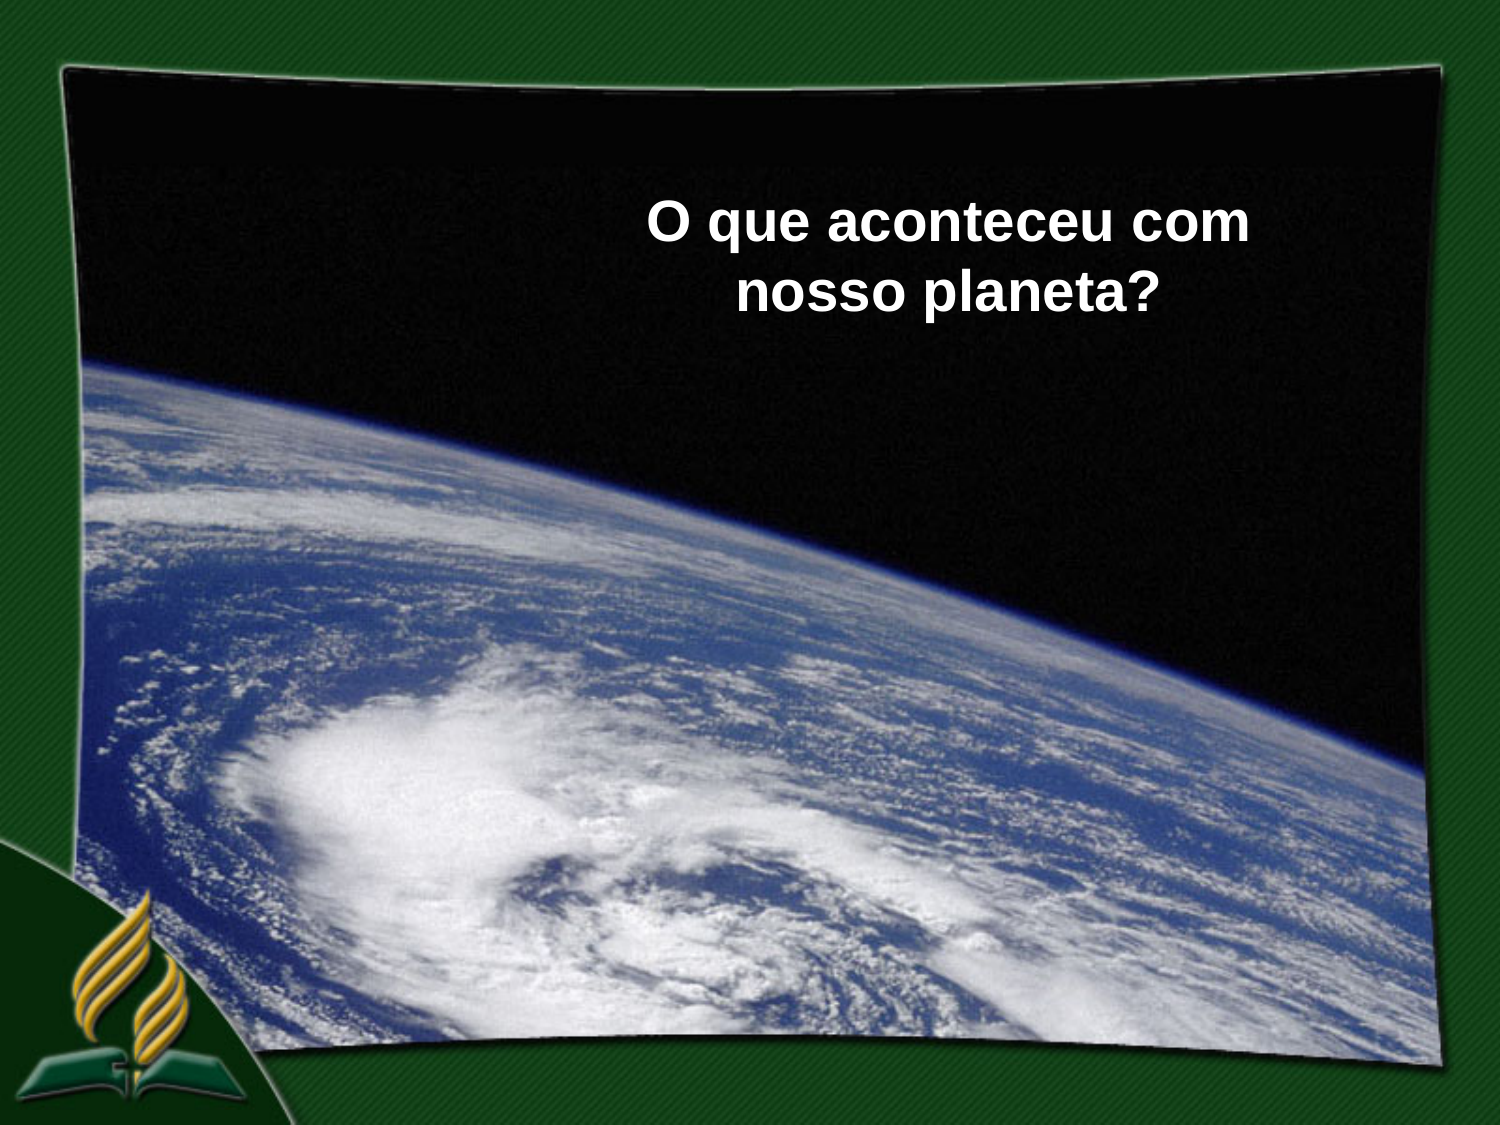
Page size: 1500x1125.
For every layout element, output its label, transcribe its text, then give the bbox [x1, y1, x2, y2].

text_box O que aconteceu com nosso planeta? [574, 175, 1325, 331]
picture [0, 0, 1500, 1125]
